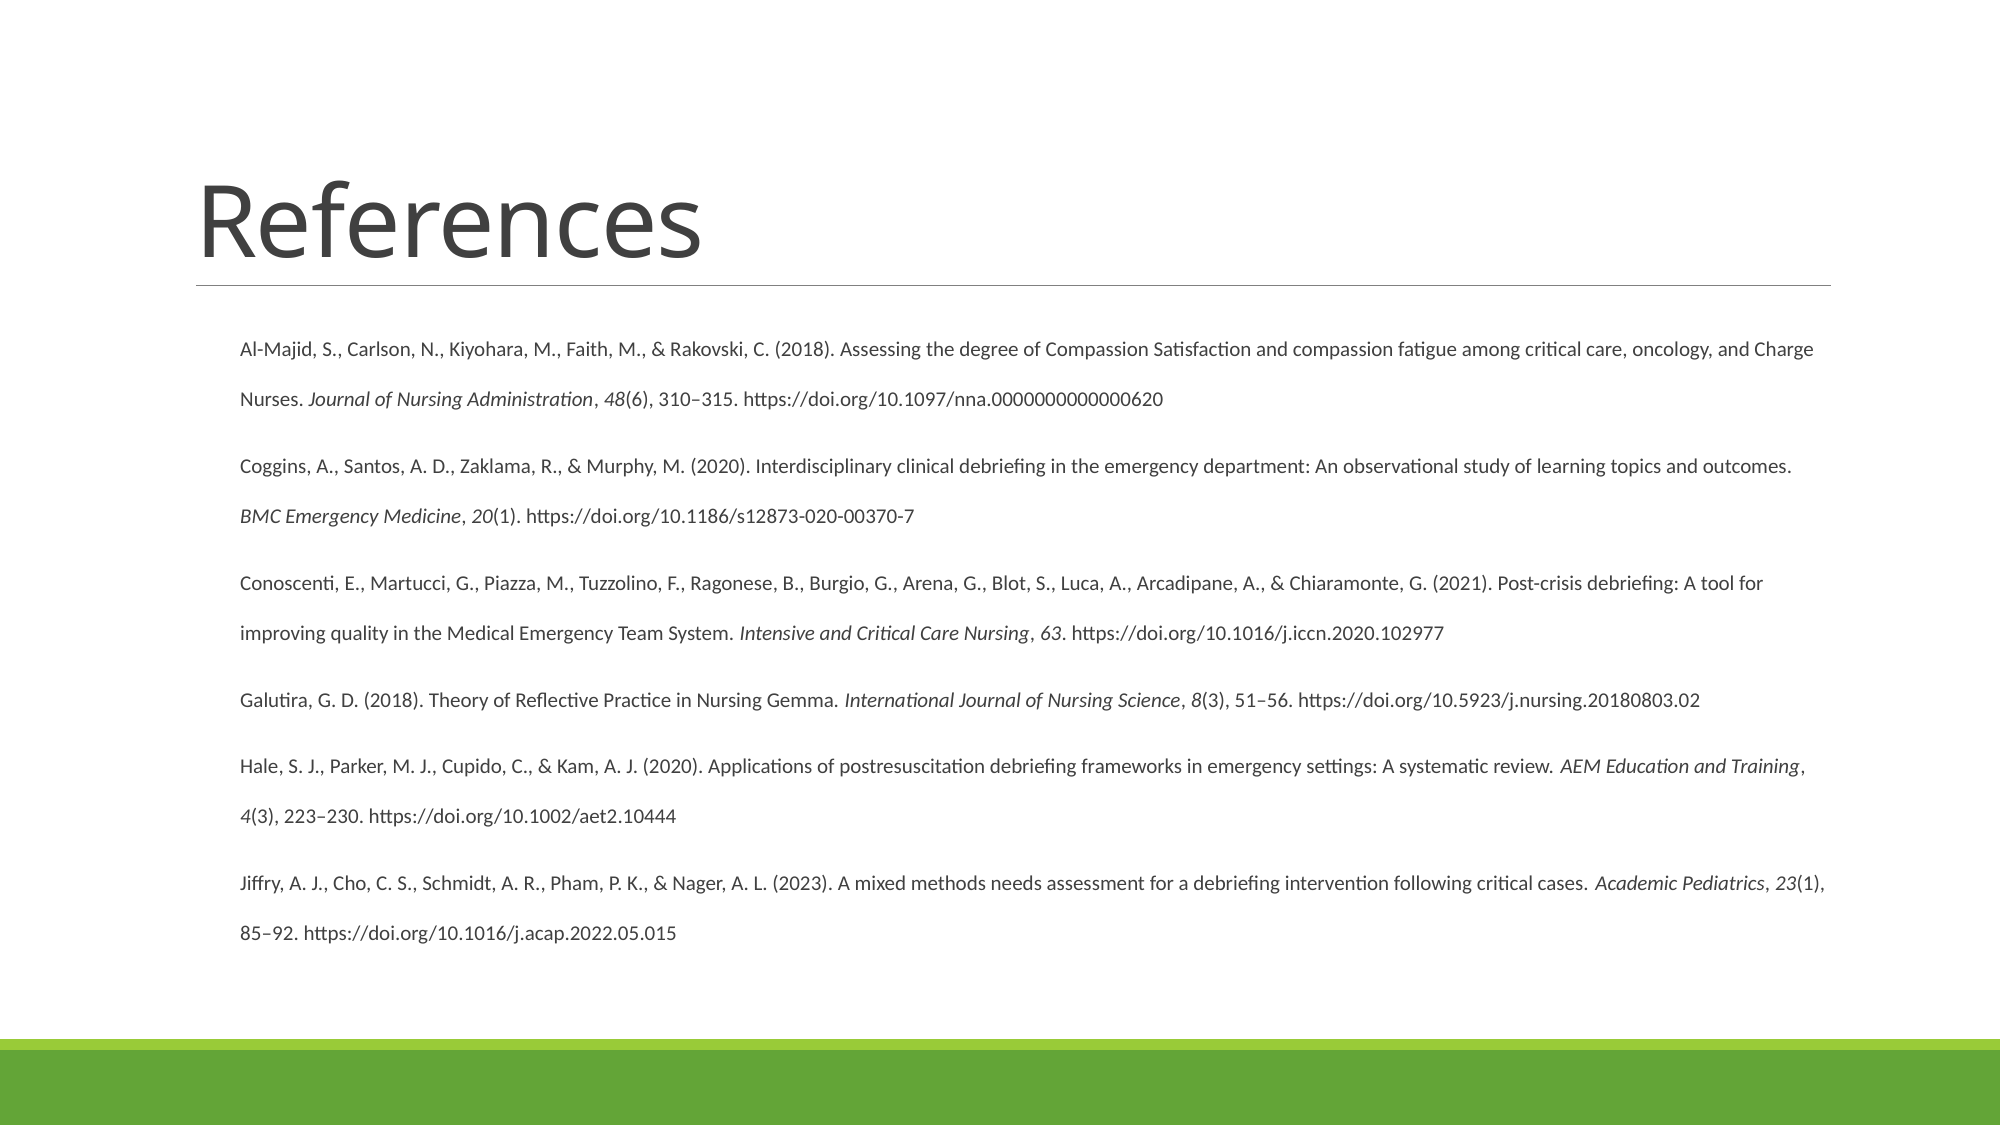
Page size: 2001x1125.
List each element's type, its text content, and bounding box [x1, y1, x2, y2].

title References [180, 47, 1830, 285]
list Al-Majid, S., Carlson, N., Kiyohara, M., Faith, M., & Rakovski, C. (2018). Assessing the degree of Compassion Satisfaction and compassion fatigue among critical care, oncology, and Charge Nurses. Journal of Nursing Administration, 48(6), 310–315. https://doi.org/10.1097/nna.0000000000000620 Coggins, A., Santos, A. D., Zaklama, R., & Murphy, M. (2020). Interdisciplinary clinical debriefing in the emergency department: An observational study of learning topics and outcomes. BMC Emergency Medicine, 20(1). https://doi.org/10.1186/s12873-020-00370-7 Conoscenti, E., Martucci, G., Piazza, M., Tuzzolino, F., Ragonese, B., Burgio, G., Arena, G., Blot, S., Luca, A., Arcadipane, A., & Chiaramonte, G. (2021). Post-crisis debriefing: A tool for improving quality in the Medical Emergency Team System. Intensive and Critical Care Nursing, 63. https://doi.org/10.1016/j.iccn.2020.102977 Galutira, G. D. (2018). Theory of Reflective Practice in Nursing Gemma. International Journal of Nursing Science, 8(3), 51–56. https://doi.org/10.5923/j.nursing.20180803.02 Hale, S. J., Parker, M. J., Cupido, C., & Kam, A. J. (2020). Applications of postresuscitation debriefing frameworks in emergency settings: A systematic review. AEM Education and Training, 4(3), 223–230. https://doi.org/10.1002/aet2.10444 Jiffry, A. J., Cho, C. S., Schmidt, A. R., Pham, P. K., & Nager, A. L. (2023). A mixed methods needs assessment for a debriefing intervention following critical cases. Academic Pediatrics, 23(1), 85–92. https://doi.org/10.1016/j.acap.2022.05.015 [180, 302, 1830, 963]
